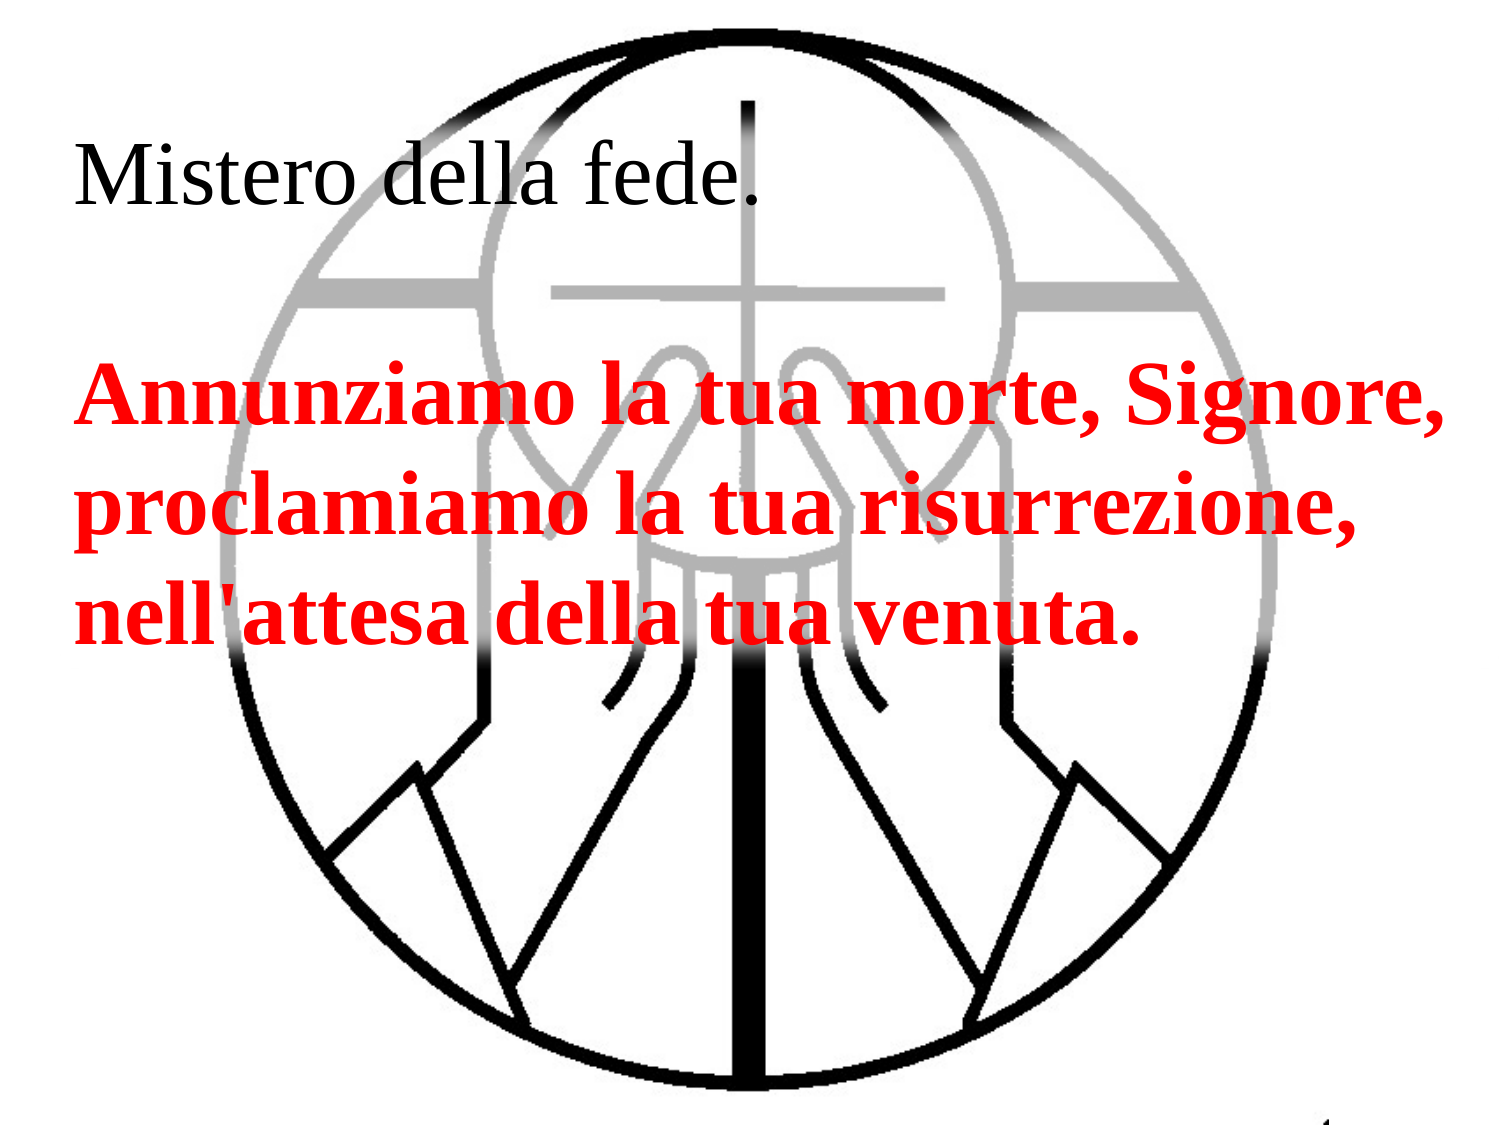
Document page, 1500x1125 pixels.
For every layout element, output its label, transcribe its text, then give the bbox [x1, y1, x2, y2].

picture [187, 0, 1329, 1125]
text_box Mistero della fede. Annunziamo la tua morte, Signore, proclamiamo la tua risurrezione, nell'attesa della tua venuta. [1333, 142, 1466, 636]
text_box Mistero della fede. Annunziamo la tua morte, Signore, proclamiamo la tua risurrezione, nell'attesa della tua venuta. [96, 143, 182, 636]
